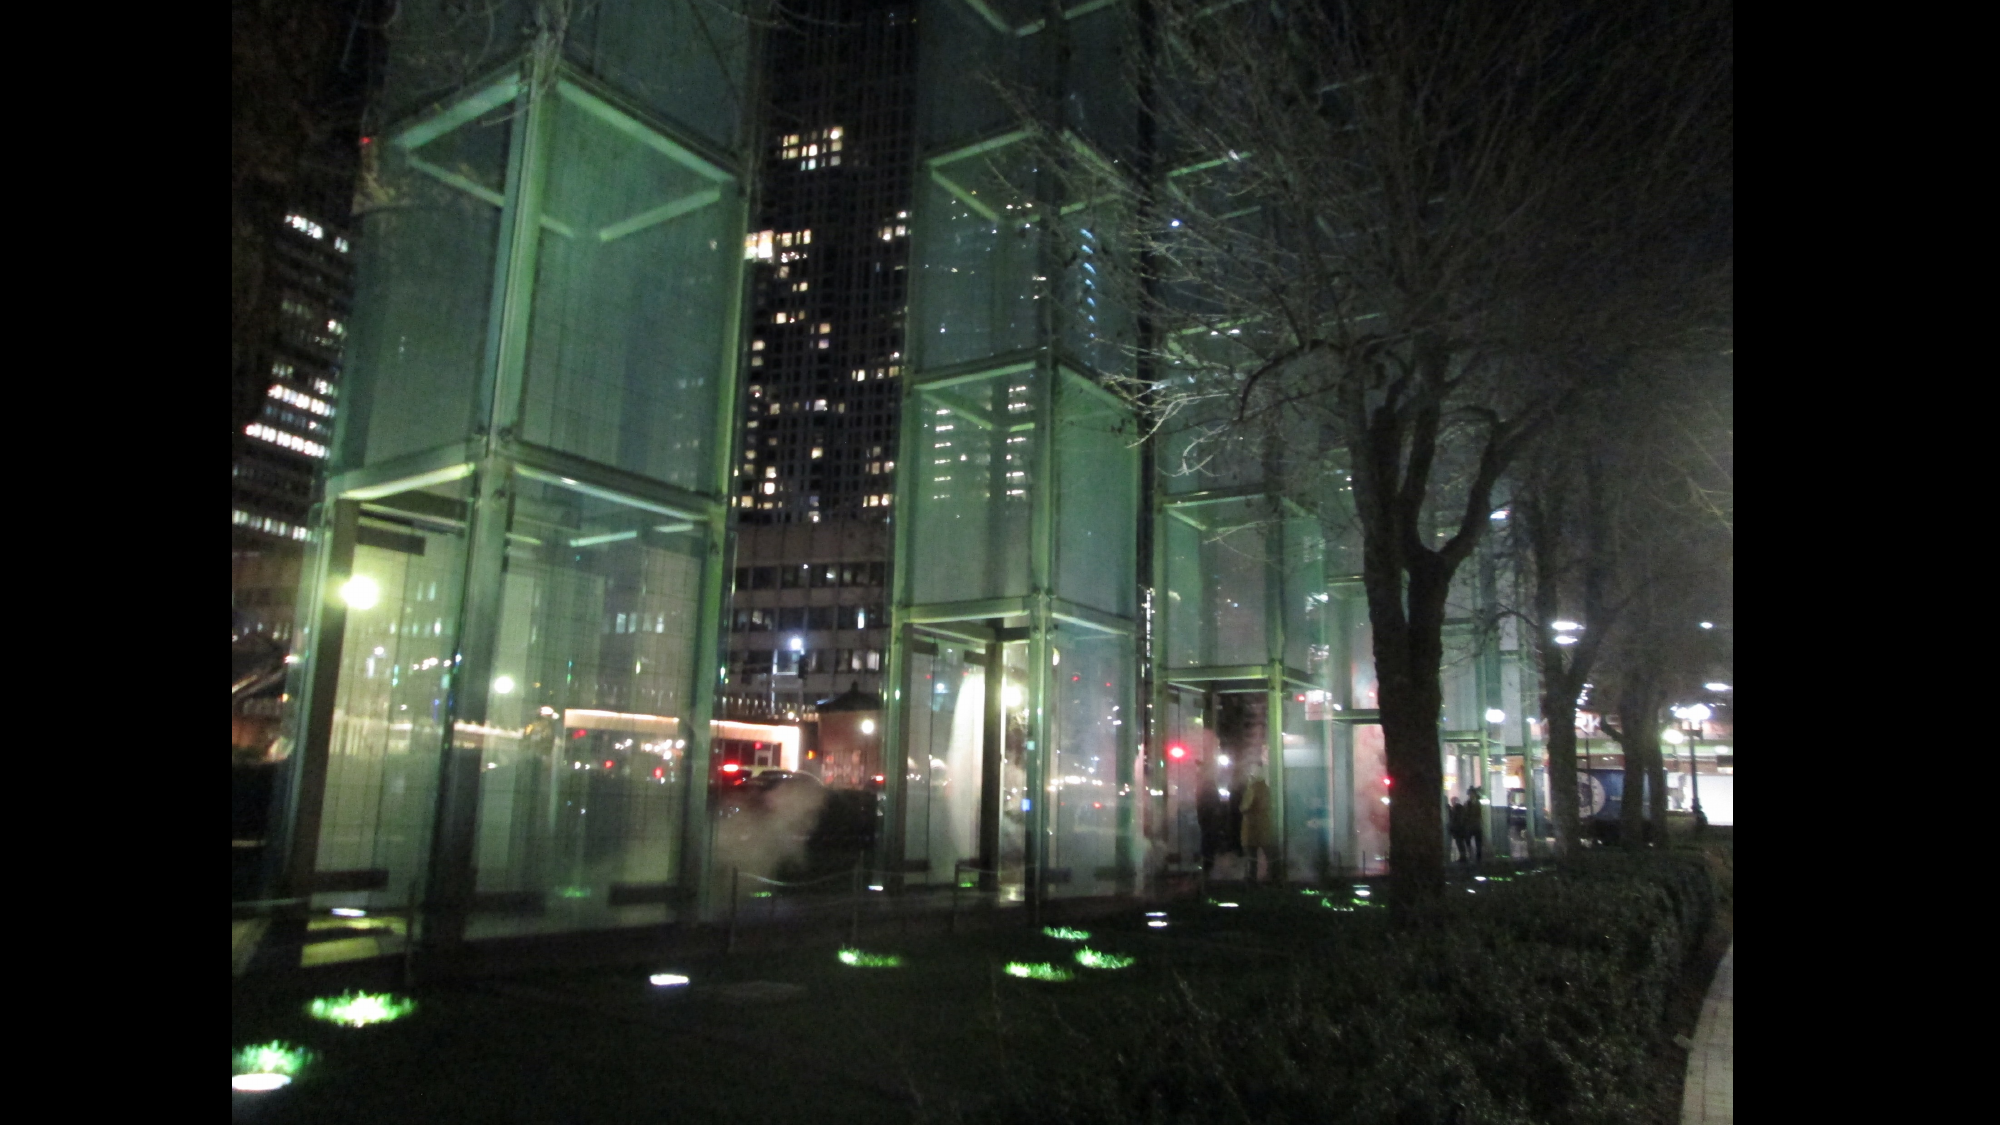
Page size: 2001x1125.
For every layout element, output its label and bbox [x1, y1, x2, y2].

picture [232, 0, 1733, 1125]
